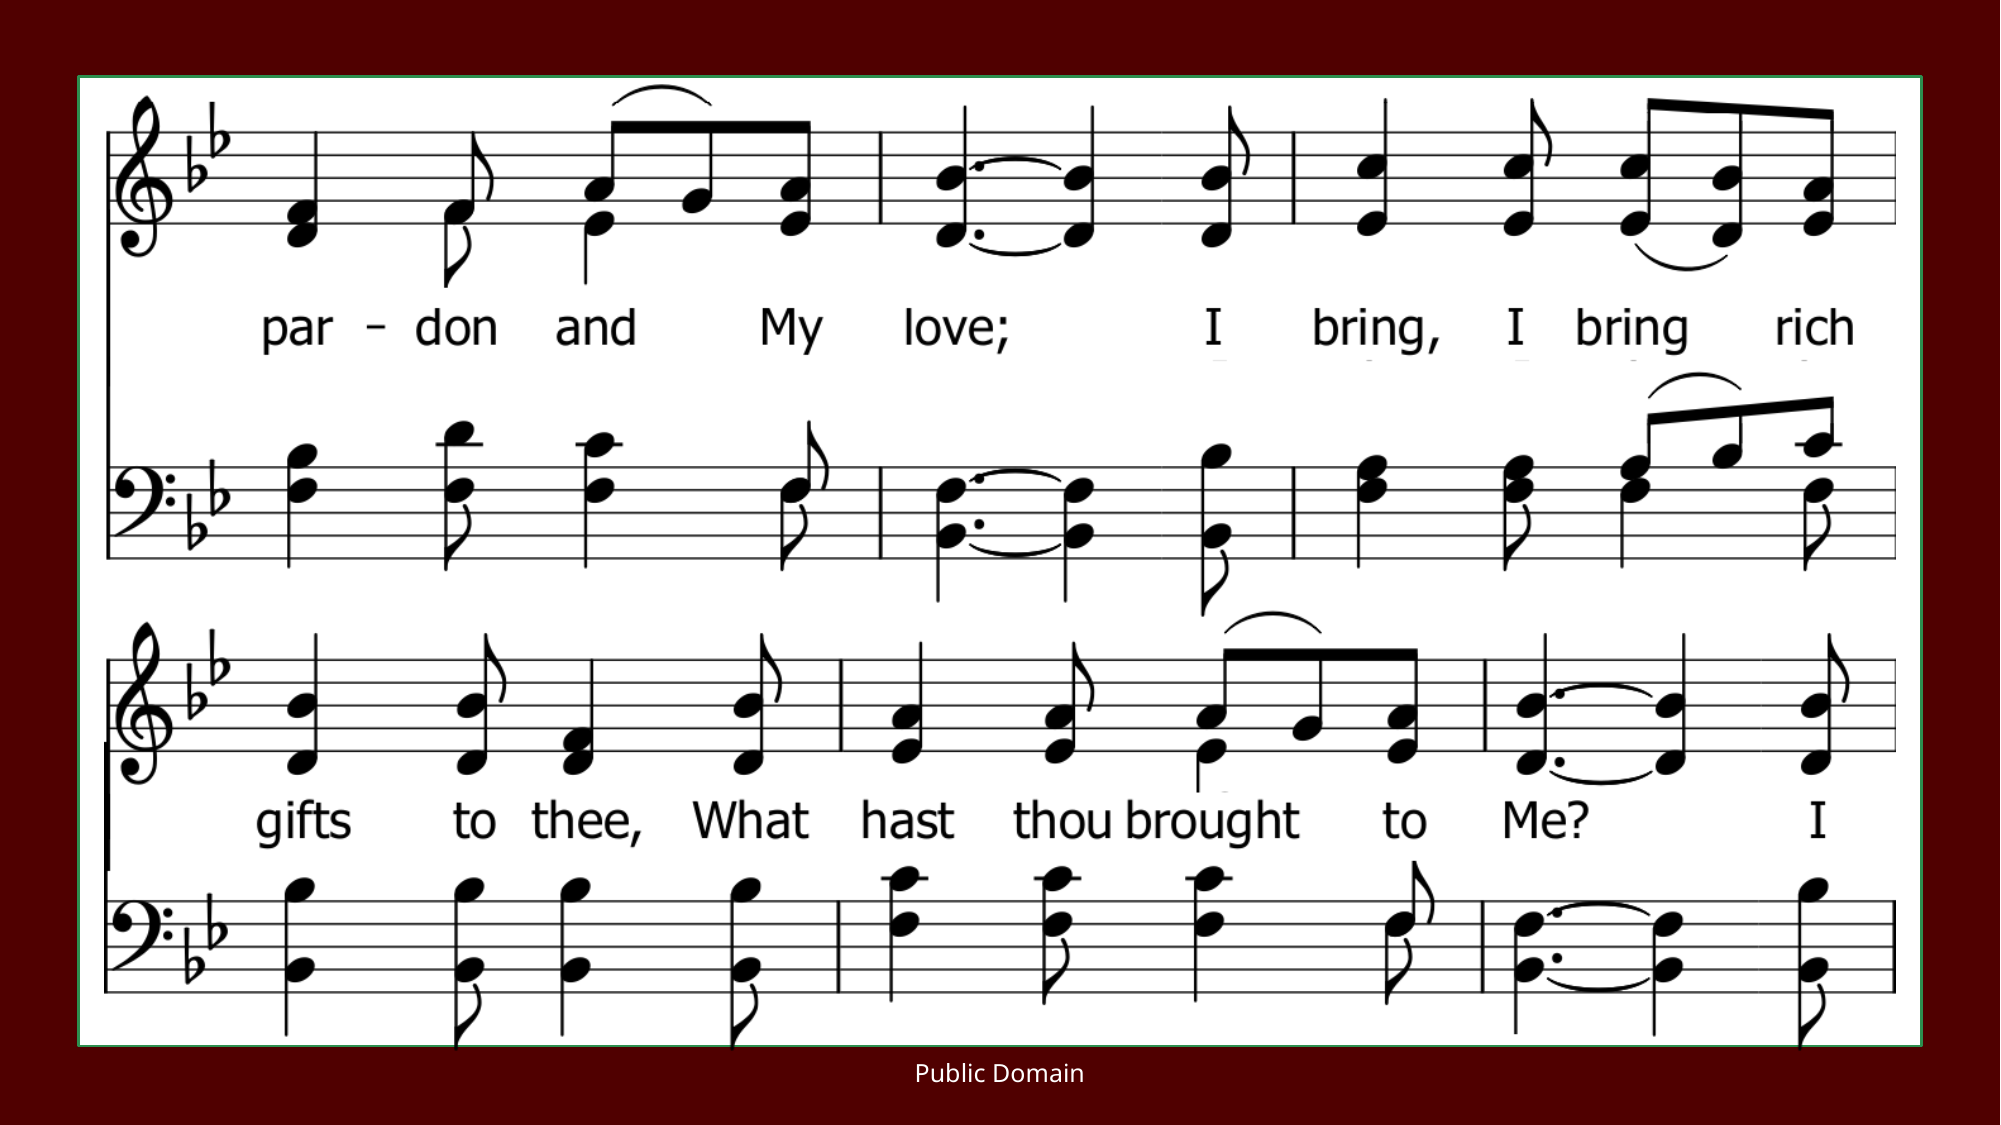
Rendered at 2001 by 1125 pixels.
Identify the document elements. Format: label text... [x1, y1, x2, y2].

text_box [1821, 75, 1923, 1047]
footer Public Domain [662, 1063, 1338, 1103]
text_box [77, 75, 176, 1047]
picture [104, 78, 1896, 1052]
